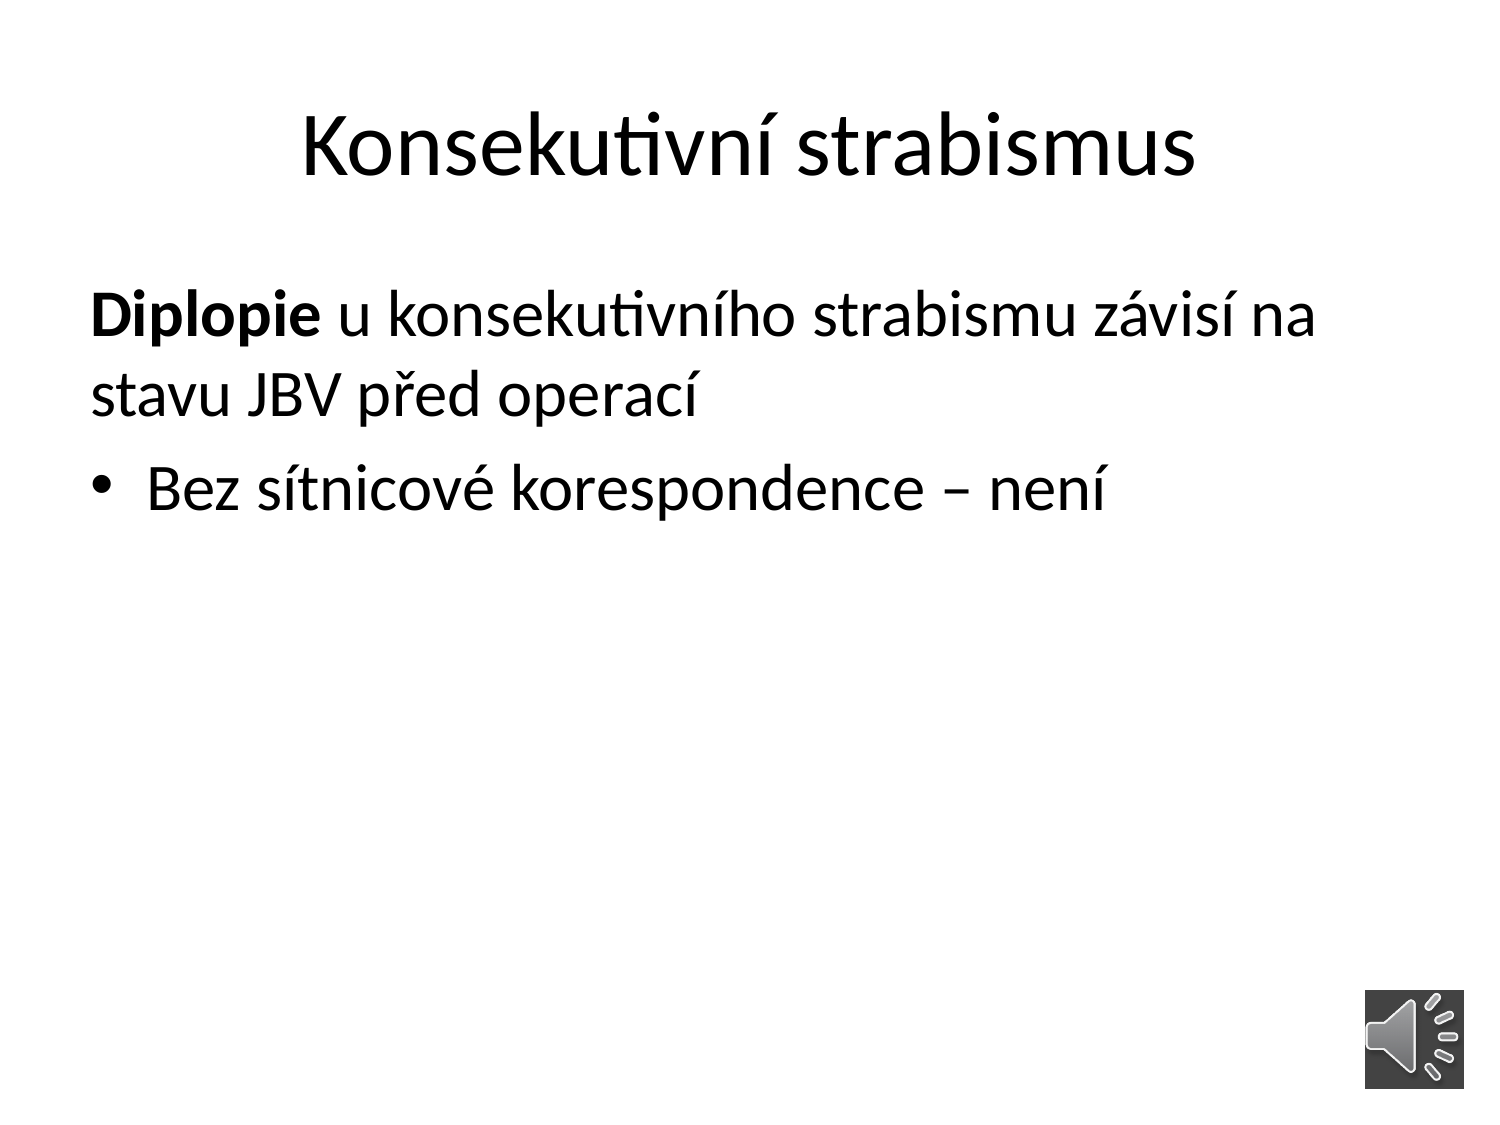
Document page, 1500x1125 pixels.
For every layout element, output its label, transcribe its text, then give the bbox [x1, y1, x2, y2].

list Diplopie u konsekutivního strabismu závisí na stavu JBV před operací Bez sítnicové korespondence – není [75, 262, 1425, 1005]
picture [1364, 989, 1465, 1090]
title Konsekutivní strabismus [75, 45, 1425, 233]
